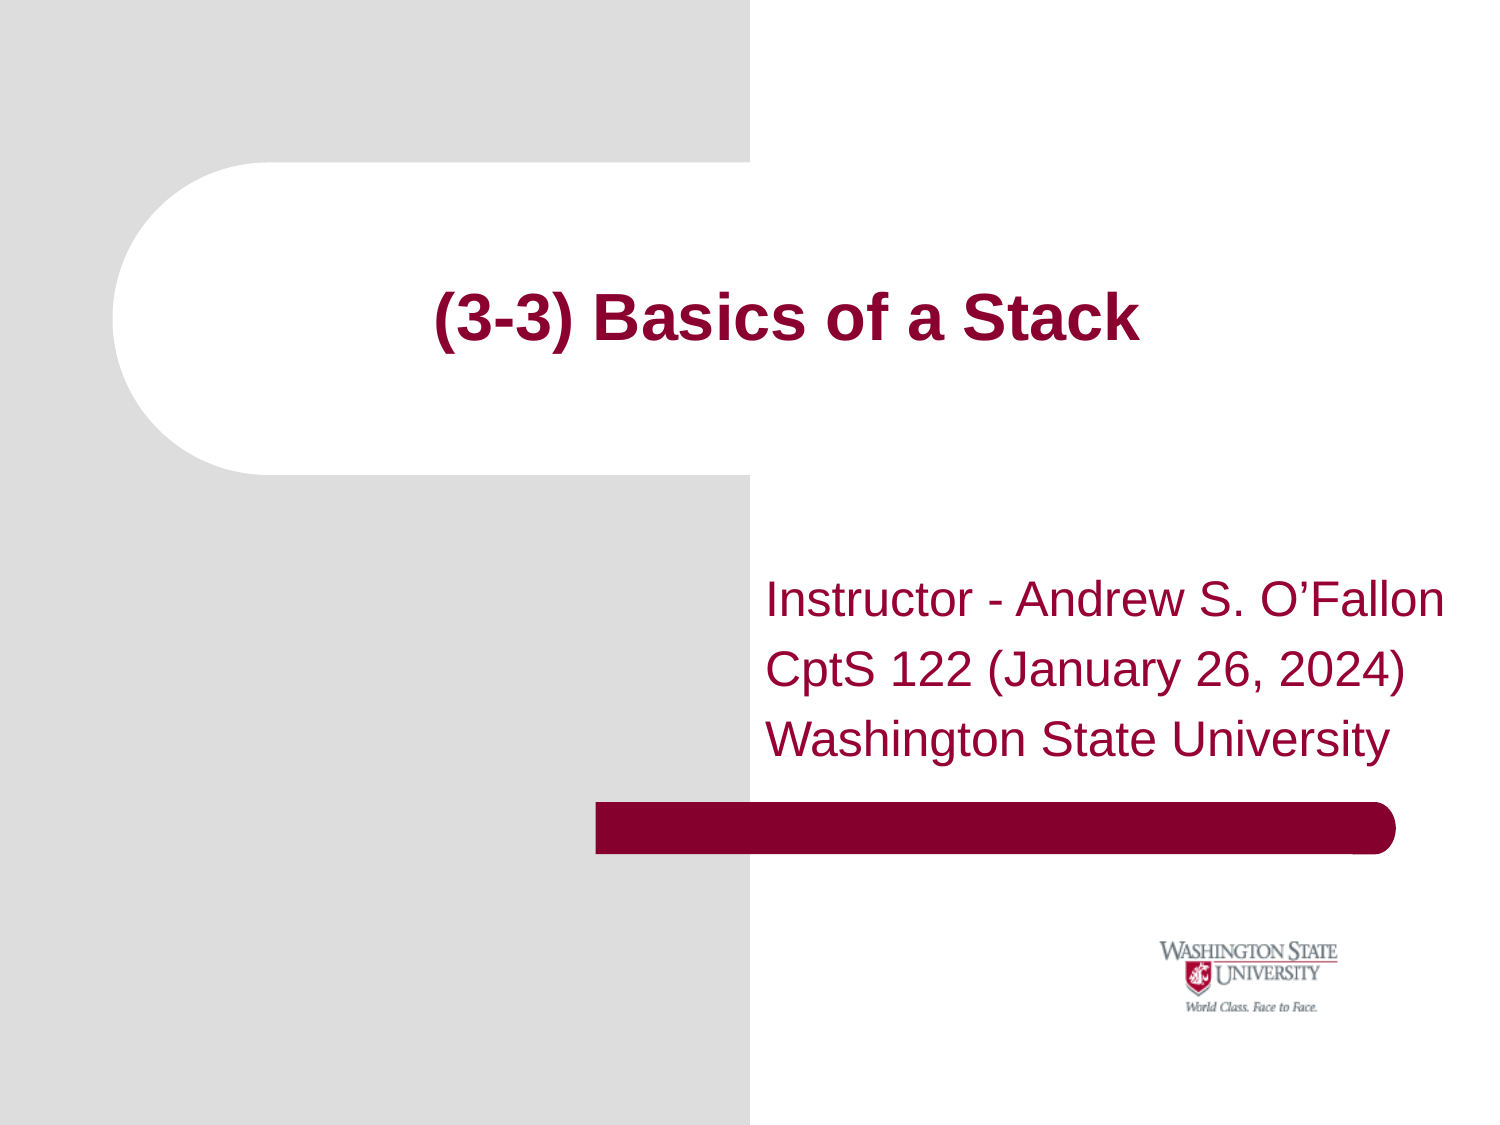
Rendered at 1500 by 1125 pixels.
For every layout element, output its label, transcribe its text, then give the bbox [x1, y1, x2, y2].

picture [1149, 912, 1350, 1050]
subtitle Instructor - Andrew S. O’Fallon CptS 122 (January 26, 2024) Washington State University [750, 474, 1500, 774]
title (3-3) Basics of a Stack [112, 162, 1463, 475]
